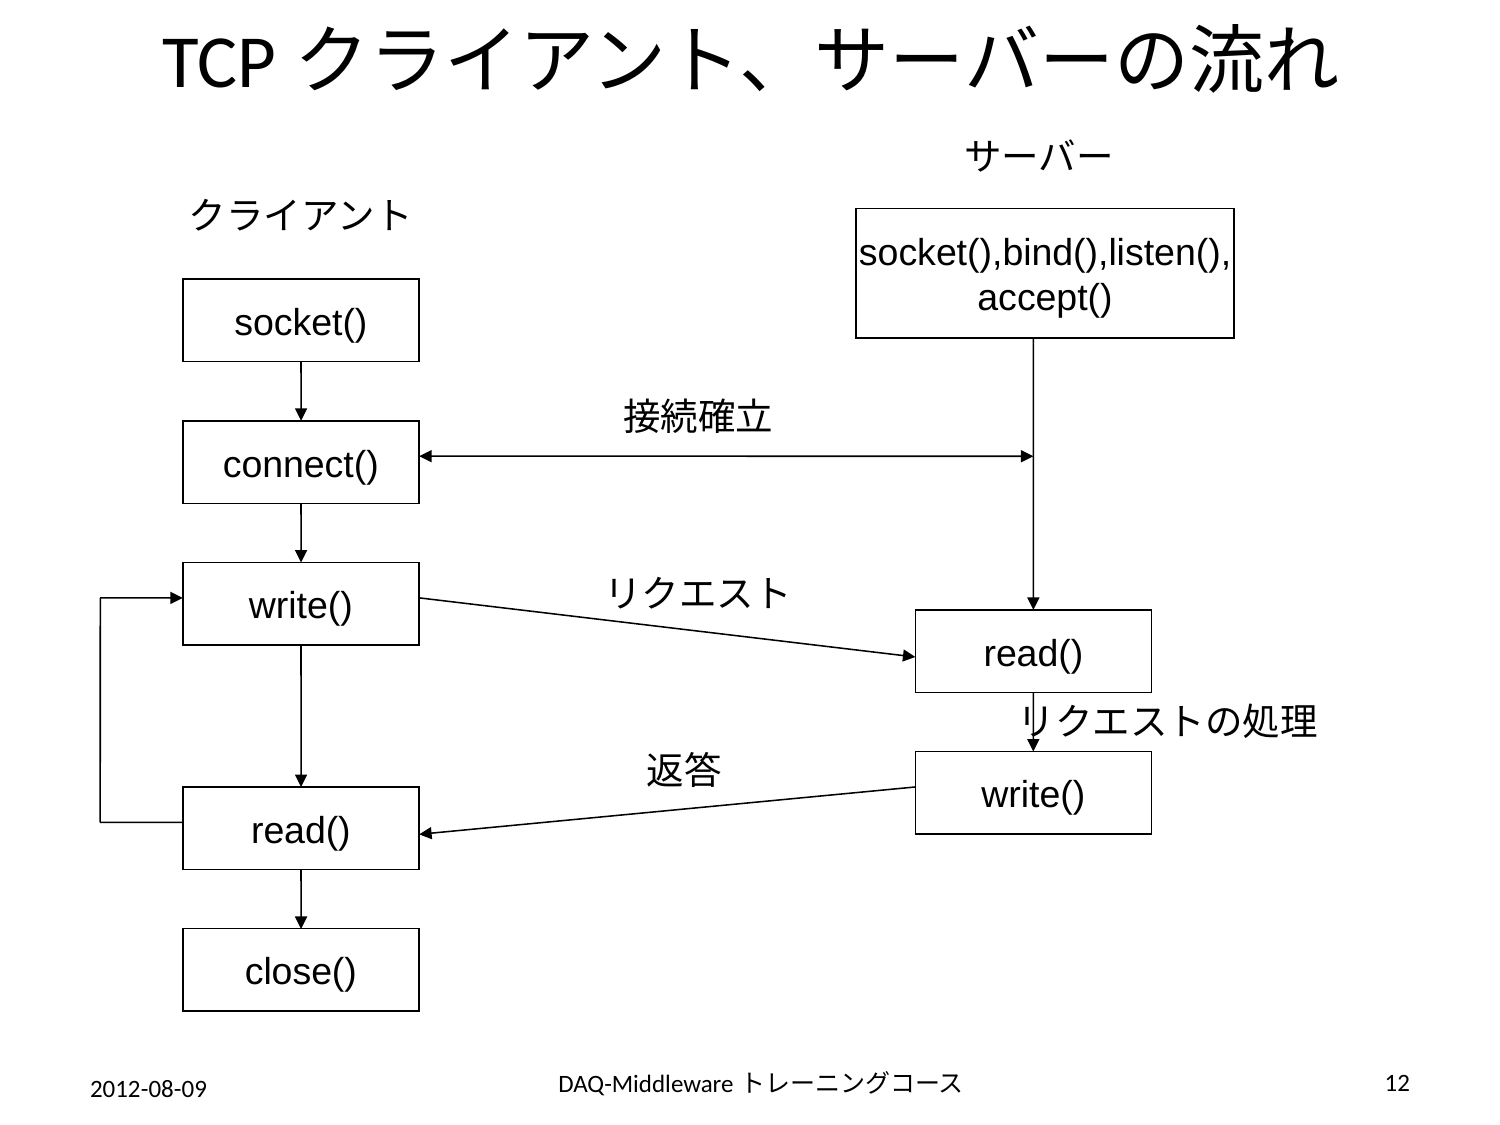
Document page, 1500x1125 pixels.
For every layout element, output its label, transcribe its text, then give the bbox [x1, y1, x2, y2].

text_box サーバー [949, 125, 1129, 186]
text_box 接続確立 [608, 385, 788, 446]
text_box 返答 [631, 739, 737, 800]
text_box read() [182, 786, 419, 870]
text_box [294, 869, 308, 929]
text_box socket() [182, 279, 419, 362]
text_box write() [915, 751, 1152, 834]
text_box [100, 591, 183, 605]
text_box [1027, 337, 1040, 610]
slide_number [74, 1064, 426, 1112]
text_box write() [182, 562, 419, 645]
text_box socket(),bind(),listen(), accept() [856, 208, 1235, 338]
text_box close() [182, 928, 419, 1012]
text_box クライアント [174, 184, 428, 245]
text_box read() [915, 609, 1152, 693]
text_box [419, 786, 916, 840]
footer DAQ-Middlewareトレーニングコース [512, 1059, 1011, 1112]
slide_number 12 [1074, 1058, 1426, 1105]
title TCPクライアント、サーバーの流れ [76, 0, 1426, 117]
text_box [294, 645, 308, 787]
text_box connect() [182, 420, 419, 504]
text_box リクエスト [589, 562, 807, 623]
text_box リクエストの処理 [1002, 690, 1333, 750]
text_box [294, 361, 308, 421]
text_box [294, 503, 308, 563]
text_box [629, 623, 916, 662]
text_box [419, 450, 1033, 463]
